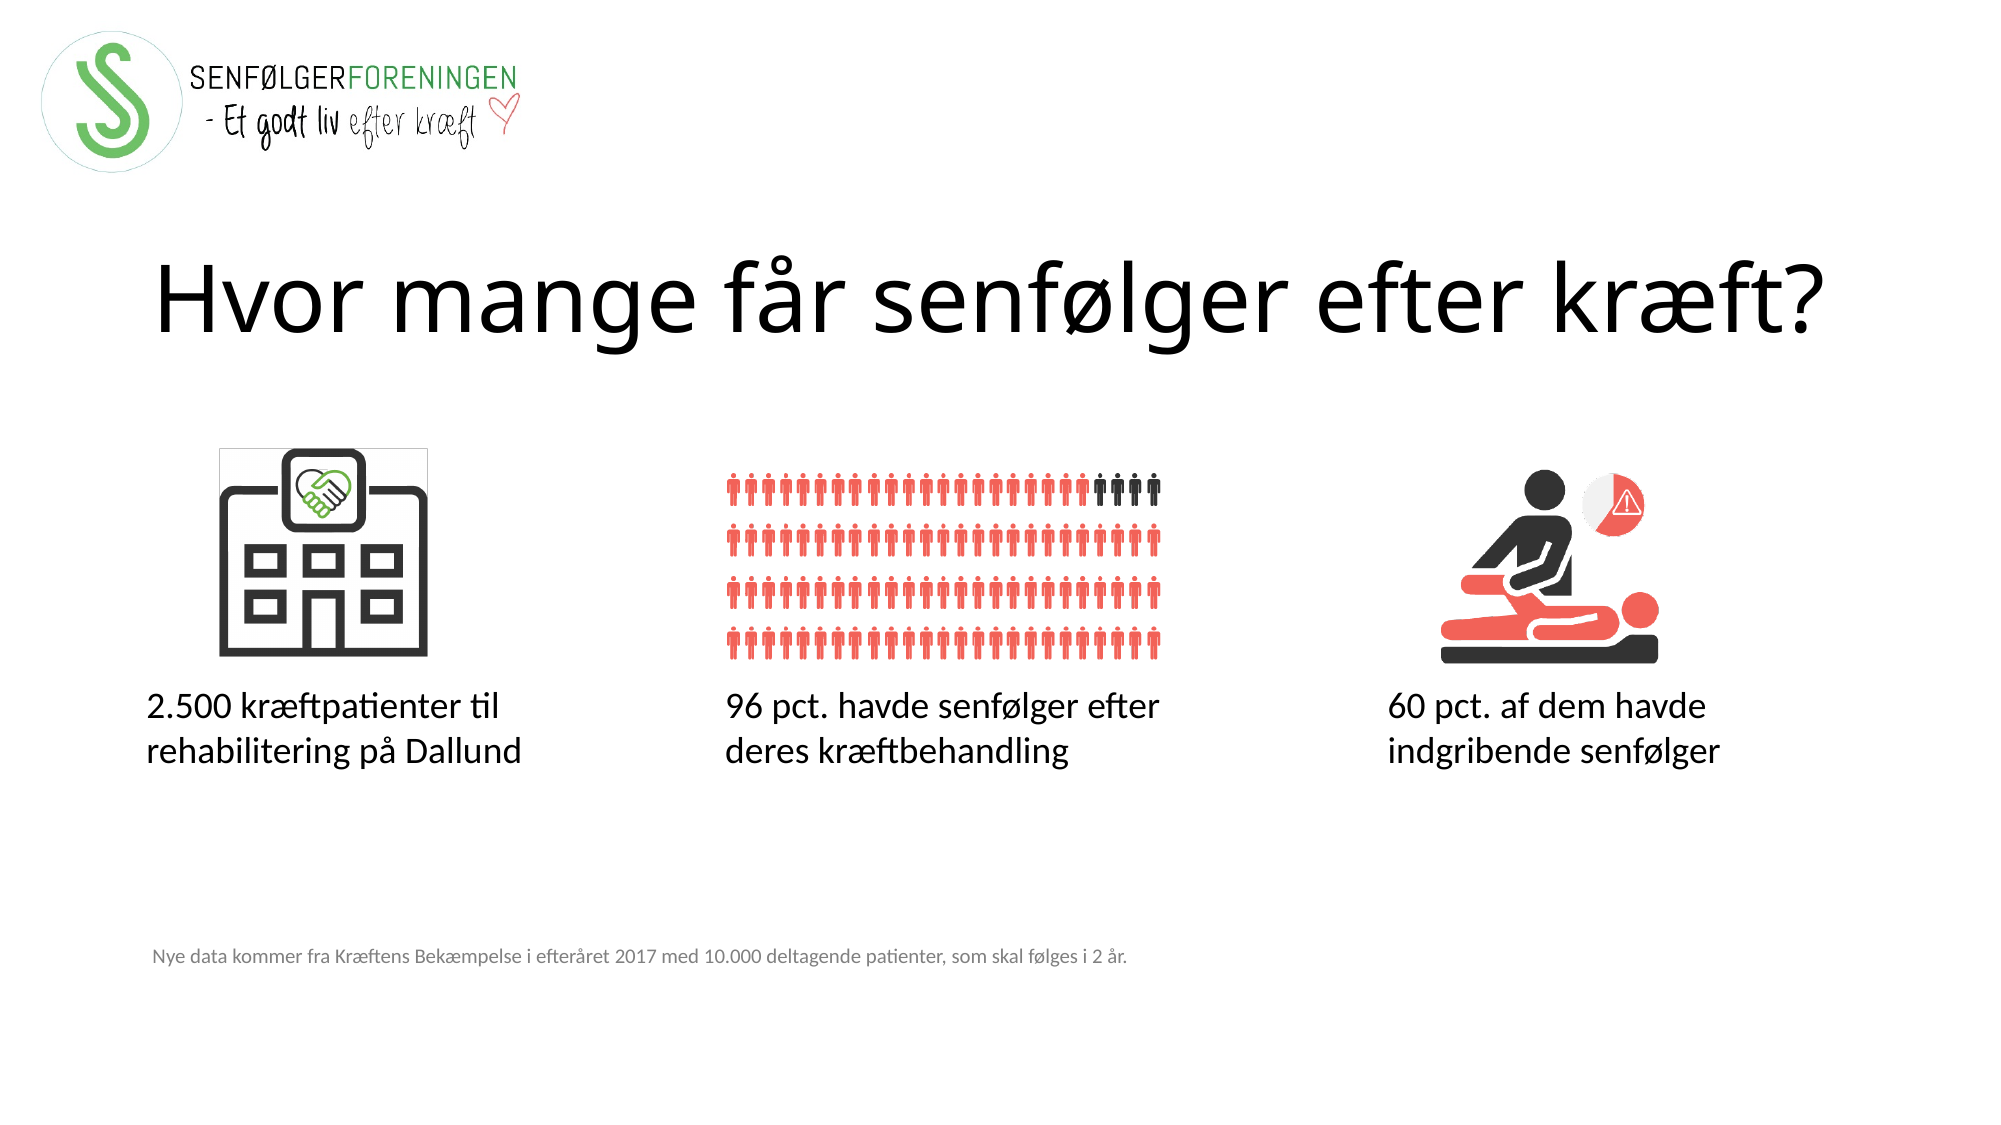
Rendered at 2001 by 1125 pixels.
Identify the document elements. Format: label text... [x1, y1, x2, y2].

picture [29, 21, 568, 182]
picture [1432, 450, 1665, 682]
picture [193, 422, 453, 682]
picture [722, 467, 1163, 662]
text_box 60 pct. af dem havde indgribende senfølger [1373, 673, 1863, 779]
text_box 2.500 kræftpatienter til rehabilitering på Dallund [131, 673, 622, 779]
title Hvor mange får senfølger efter kræft? [137, 193, 1863, 412]
text_box 96 pct. havde senfølger efter deres kræftbehandling [710, 673, 1200, 779]
list Nye data kommer fra Kræftens Bekæmpelse i efteråret 2017 med 10.000 deltagende patienter, som skal følges i 2 år. [137, 422, 1863, 1014]
